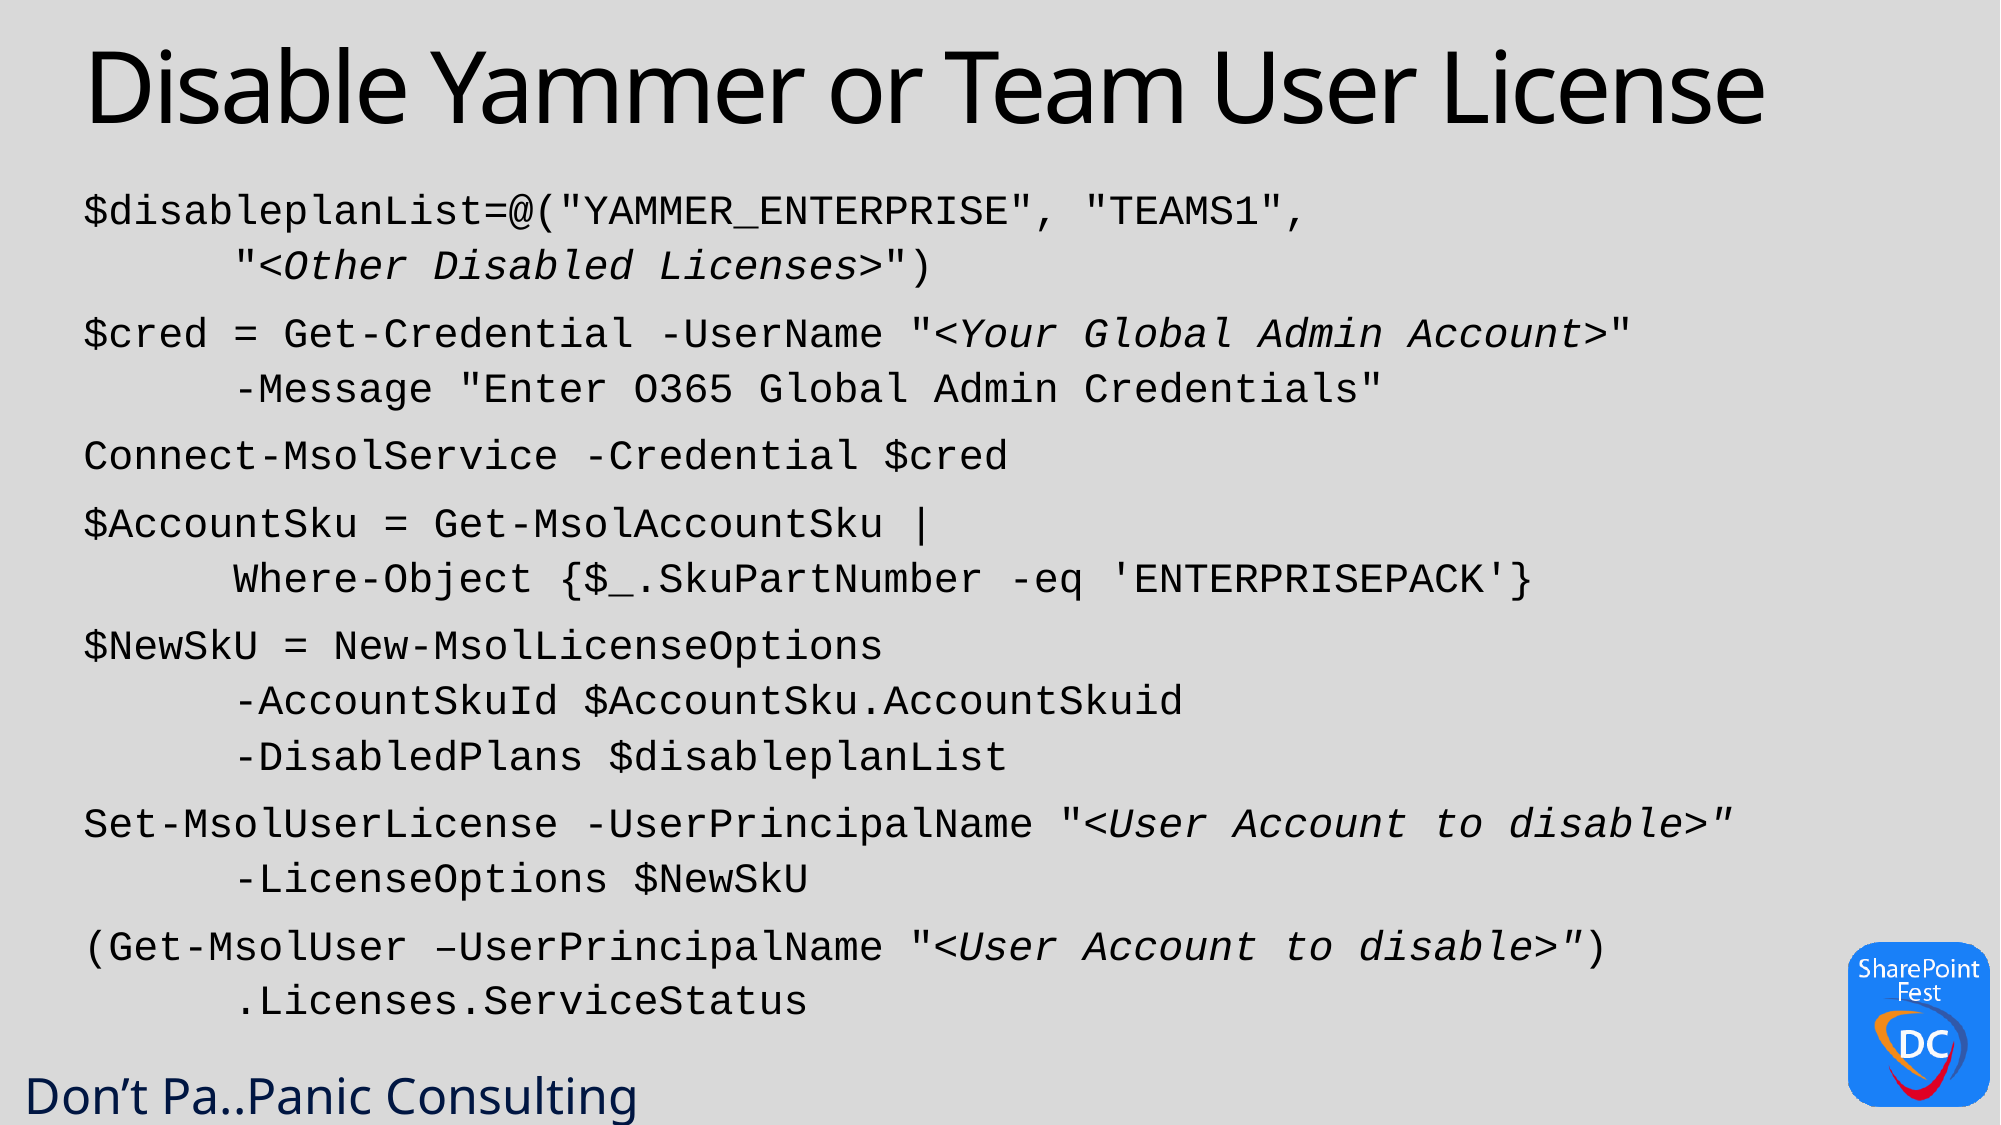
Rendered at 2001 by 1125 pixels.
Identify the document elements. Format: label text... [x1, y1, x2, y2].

title Disable Yammer or Team User License [83, 37, 1917, 147]
list $disableplanList=@("YAMMER_ENTERPRISE", "TEAMS1", "<Other Disabled Licenses>") $cred = Get-Credential -UserName "<Your Global Admin Account>" -Message "Enter O365 Global Admin Credentials" Connect-MsolService -Credential $cred $AccountSku = Get-MsolAccountSku | Where-Object {$_.SkuPartNumber -eq 'ENTERPRISEPACK'} $NewSkU = New-MsolLicenseOptions -AccountSkuId $AccountSku.AccountSkuid -DisabledPlans $disableplanList Set-MsolUserLicense -UserPrincipalName "<User Account to disable>" -LicenseOptions $NewSkU (Get-MsolUser –UserPrincipalName "<User Account to disable>") .Licenses.ServiceStatus [83, 177, 1917, 1042]
picture [1838, 941, 1995, 1110]
